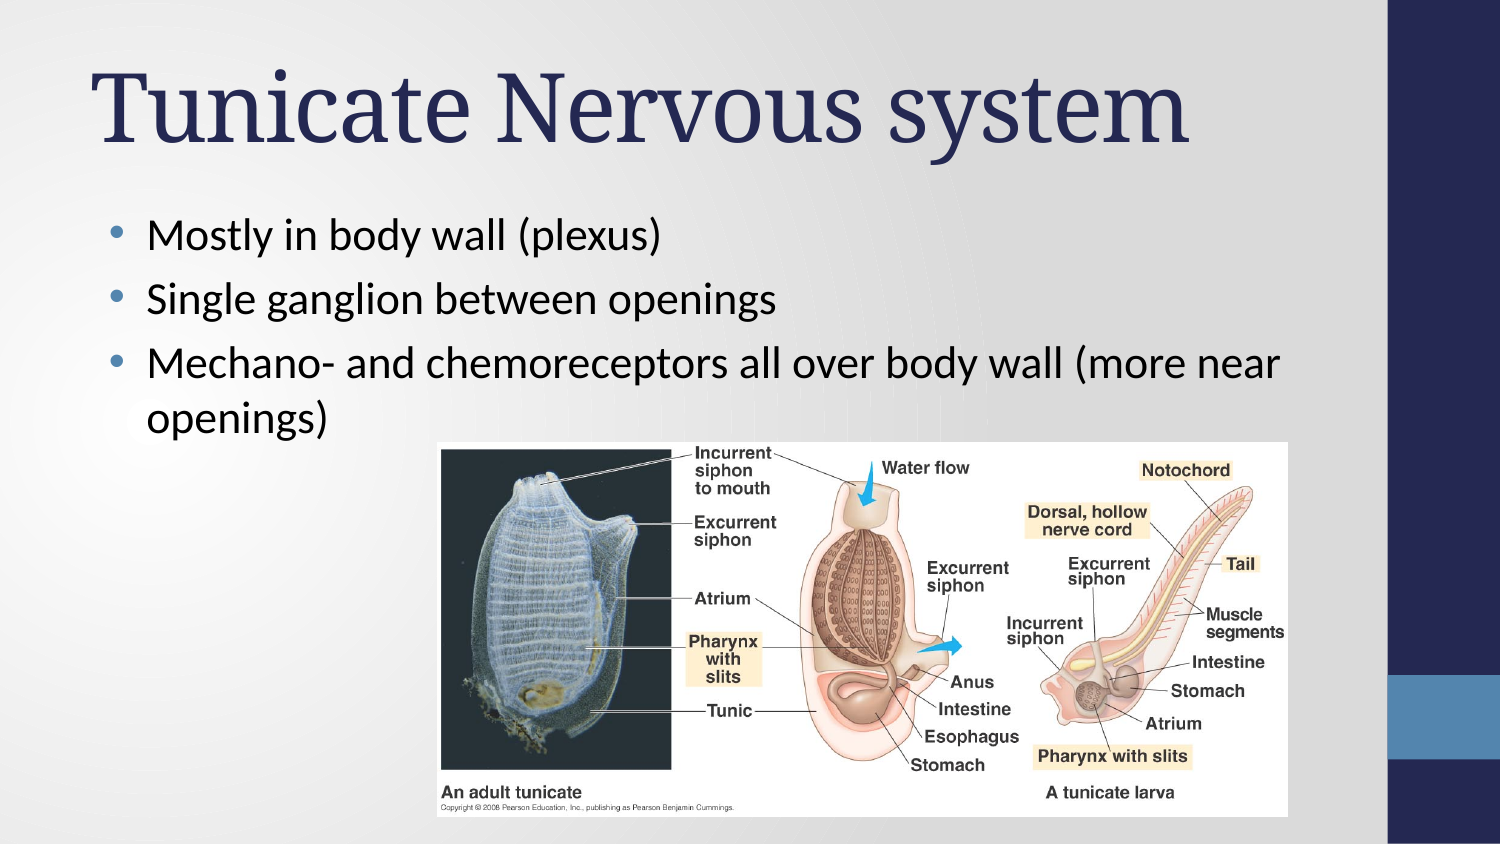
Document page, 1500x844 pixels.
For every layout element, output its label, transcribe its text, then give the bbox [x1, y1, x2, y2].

picture [436, 441, 1288, 818]
list Mostly in body wall (plexus) Single ganglion between openings Mechano- and chemoreceptors all over body wall (more near openings) [75, 196, 1325, 788]
title Tunicate Nervous system [75, 33, 1325, 175]
